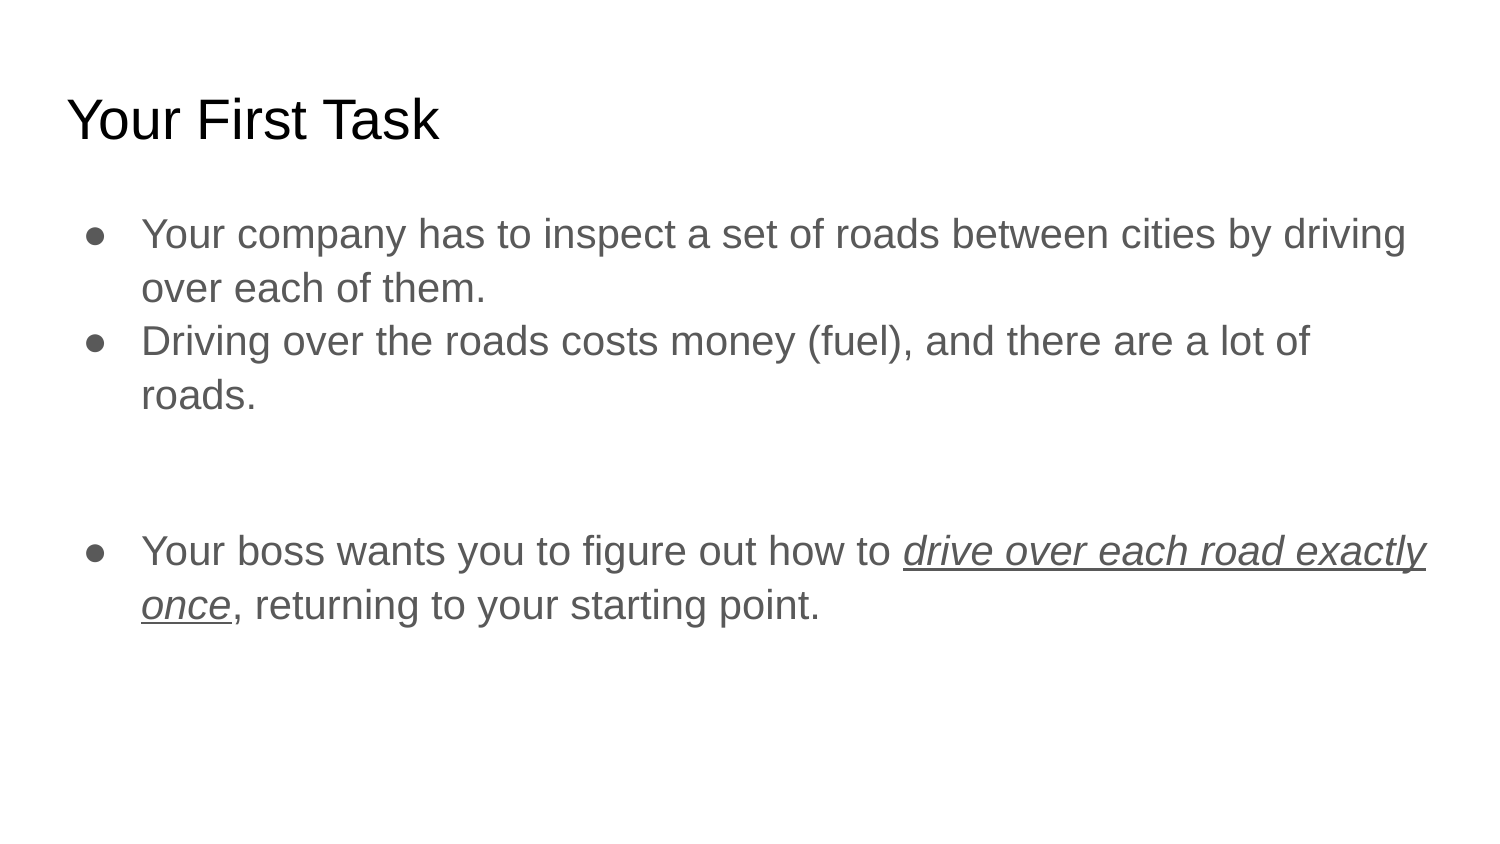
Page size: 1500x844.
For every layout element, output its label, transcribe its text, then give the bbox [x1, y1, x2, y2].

title Your First Task [51, 72, 1449, 167]
list Your company has to inspect a set of roads between cities by driving over each of them. Driving over the roads costs money (fuel), and there are a lot of roads. Your boss wants you to figure out how to drive over each road exactly once, returning to your starting point. [51, 189, 1449, 750]
